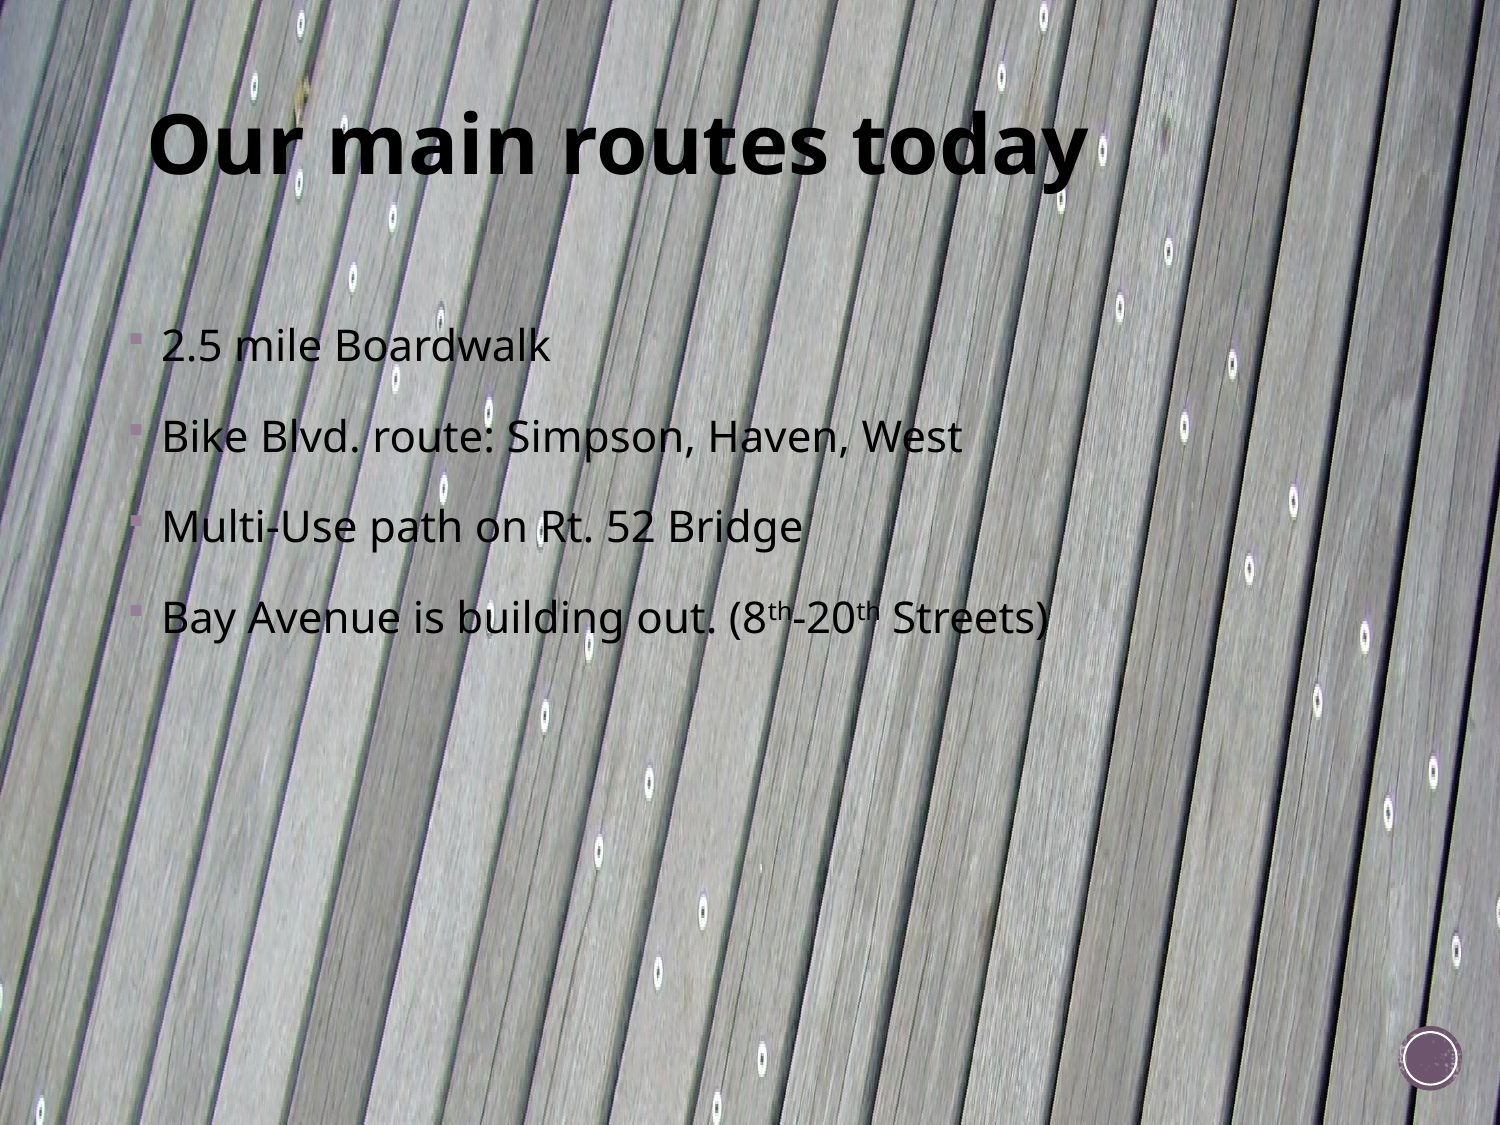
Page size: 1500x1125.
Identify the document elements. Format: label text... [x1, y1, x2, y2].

list 2.5 mile Boardwalk Bike Blvd. route: Simpson, Haven, West Multi-Use path on Rt. 52 Bridge Bay Avenue is building out. (8th-20th Streets) [112, 297, 1388, 1013]
picture [0, 0, 1500, 1125]
title Our main routes today [131, 56, 1369, 239]
